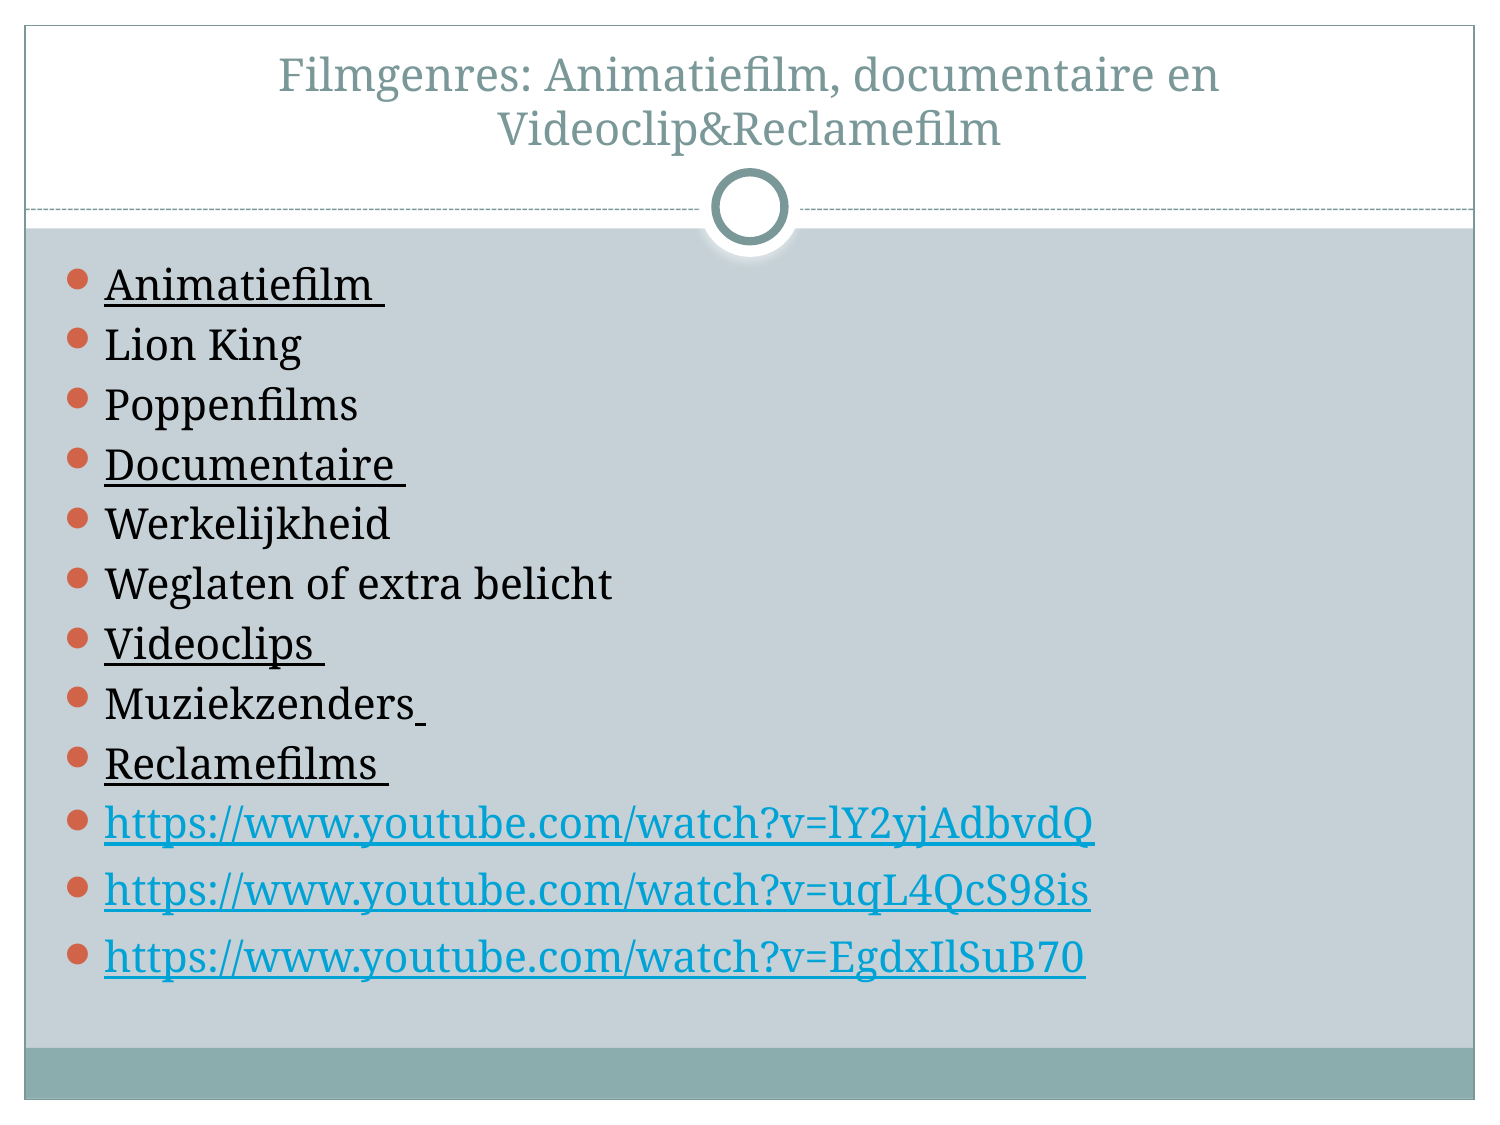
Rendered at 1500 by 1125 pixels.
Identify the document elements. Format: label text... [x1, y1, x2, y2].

list Animatiefilm Lion King Poppenfilms Documentaire Werkelijkheid Weglaten of extra belicht Videoclips Muziekzenders Reclamefilms https://www.youtube.com/watch?v=lY2yjAdbvdQ https://www.youtube.com/watch?v=uqL4QcS98is https://www.youtube.com/watch?v=EgdxIlSuB70 [49, 250, 1445, 1001]
title Filmgenres: Animatiefilm, documentaire en Videoclip&Reclamefilm [49, 37, 1450, 162]
